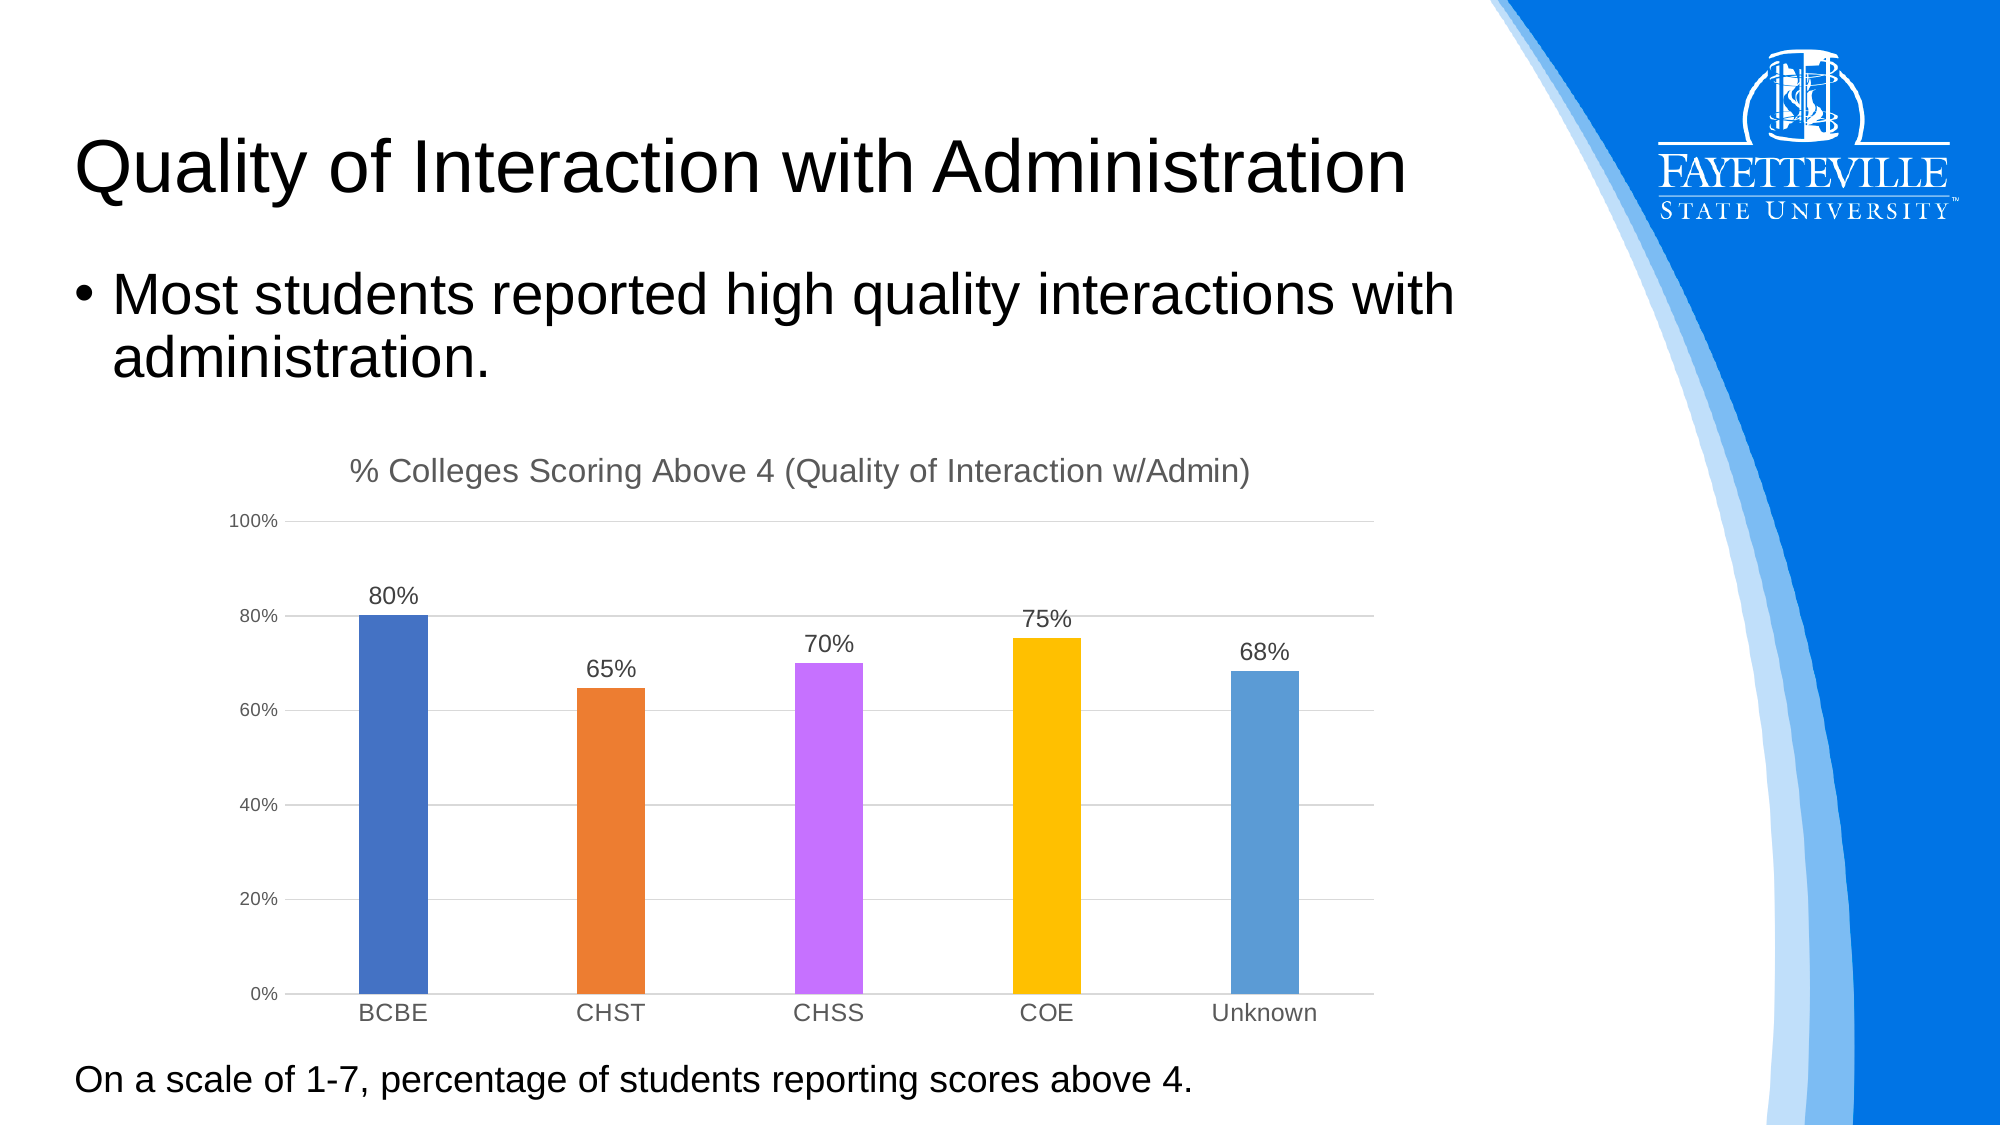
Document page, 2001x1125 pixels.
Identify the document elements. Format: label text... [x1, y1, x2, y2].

title Quality of Interaction with Administration [59, 59, 1642, 257]
text_box On a scale of 1-7, percentage of students reporting scores above 4. [59, 1047, 1727, 1107]
picture [0, 0, 2000, 1125]
chart [204, 421, 1398, 1039]
list Most students reported high quality interactions with administration. [59, 257, 1652, 1014]
